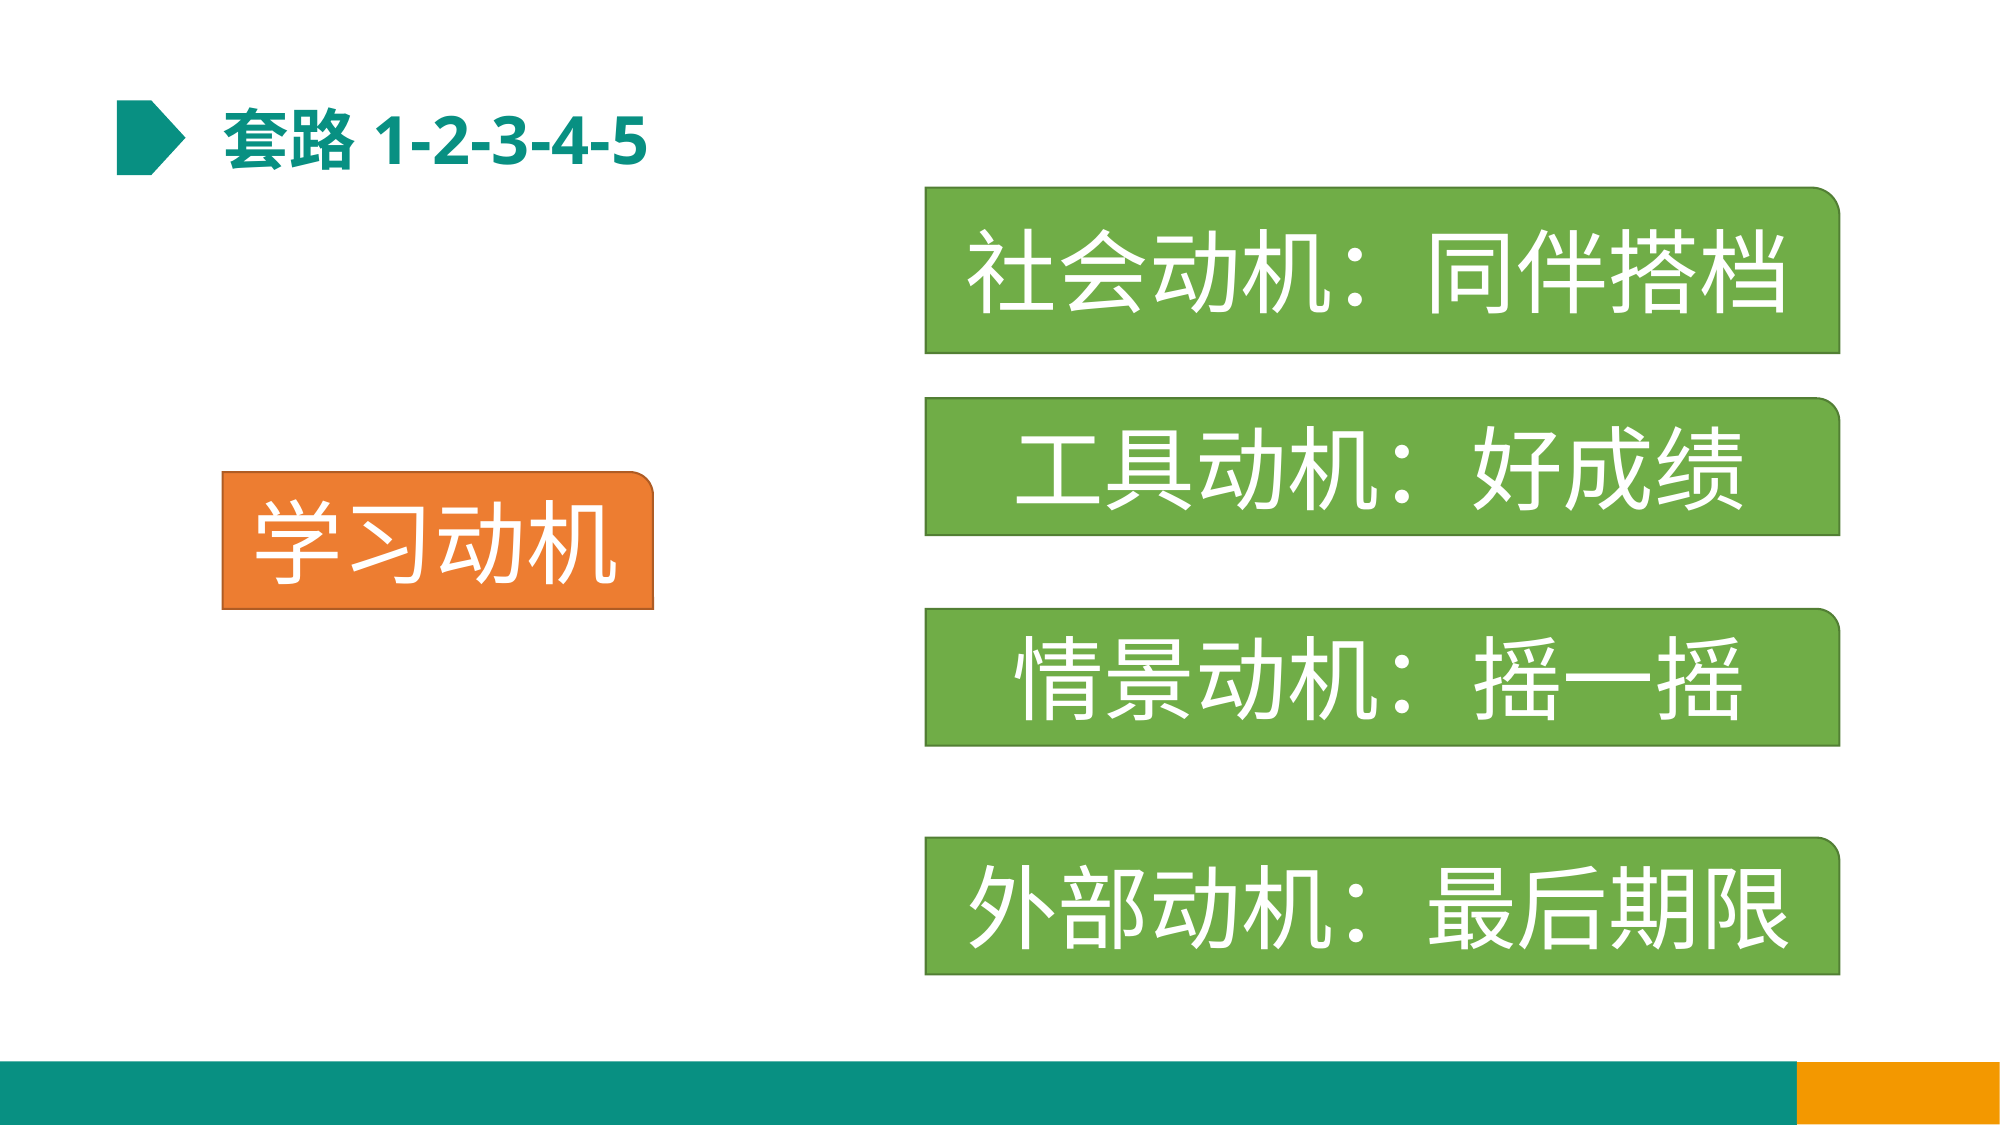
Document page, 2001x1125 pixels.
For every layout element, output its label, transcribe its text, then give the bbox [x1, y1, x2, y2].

text_box 情景动机：摇一摇 [924, 607, 1841, 747]
text_box 学习动机 [221, 471, 655, 610]
text_box 外部动机：最后期限 [924, 836, 1841, 976]
text_box 工具动机：好成绩 [924, 397, 1841, 537]
text_box 套路1-2-3-4-5 [208, 99, 1925, 187]
text_box 社会动机：同伴搭档 [924, 186, 1841, 355]
